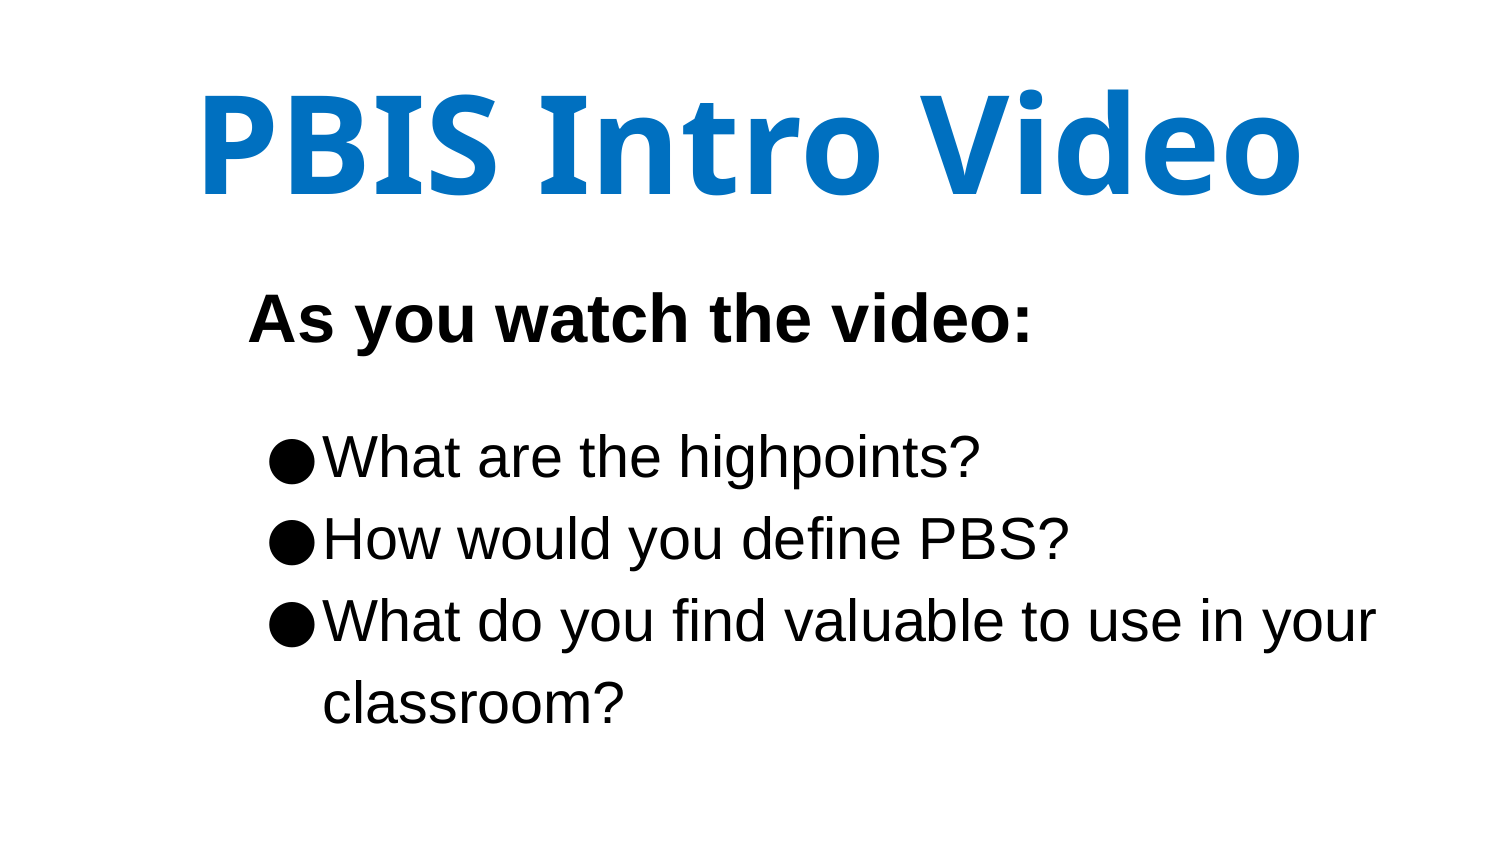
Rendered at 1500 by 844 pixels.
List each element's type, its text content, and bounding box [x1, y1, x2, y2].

list As you watch the video: What are the highpoints? How would you define PBS? What do you find valuable to use in your classroom? [232, 246, 1396, 802]
title PBIS Intro Video [51, 41, 1449, 189]
